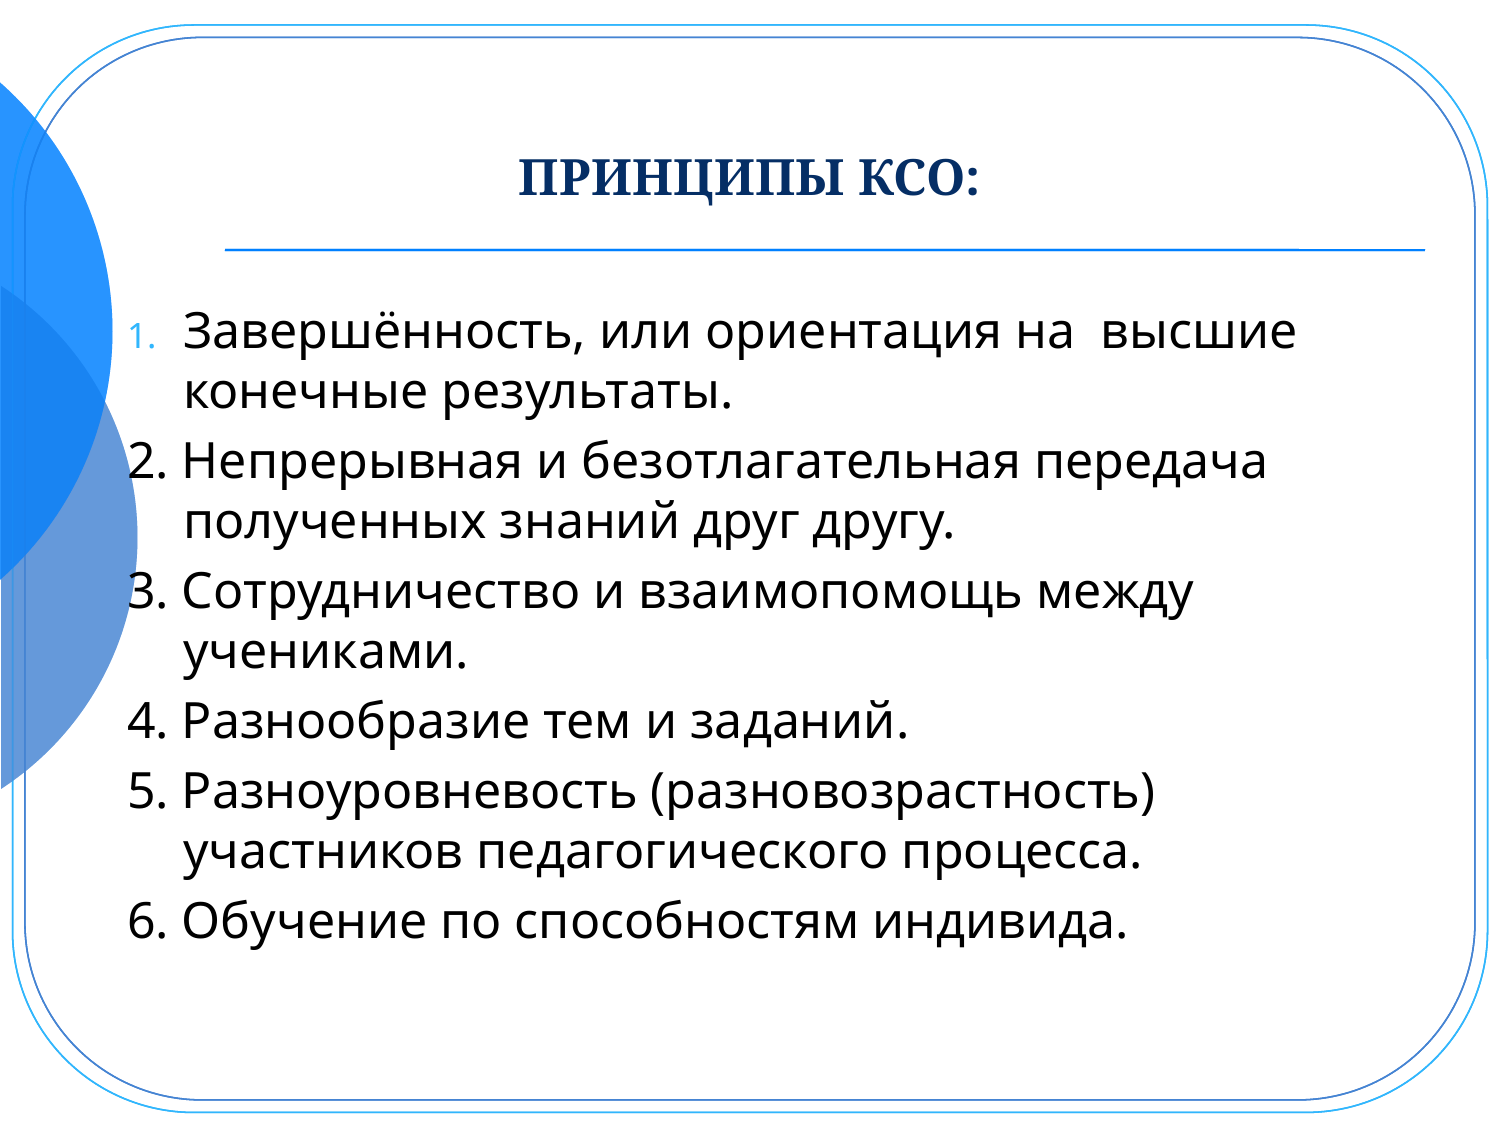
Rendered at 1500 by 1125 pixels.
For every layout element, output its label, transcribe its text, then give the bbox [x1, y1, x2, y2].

title ПРИНЦИПЫ КСО: [74, 24, 1426, 213]
list Завершённость, или ориентация на высшие конечные результаты. 2. Непрерывная и безотлагательная передача полученных знаний друг другу. 3. Сотрудничество и взаимопомощь между учениками. 4. Разнообразие тем и заданий. 5. Разноуровневость (разновозрастность) участников педагогического процесса. 6. Обучение по способностям индивида. [111, 290, 1463, 1034]
